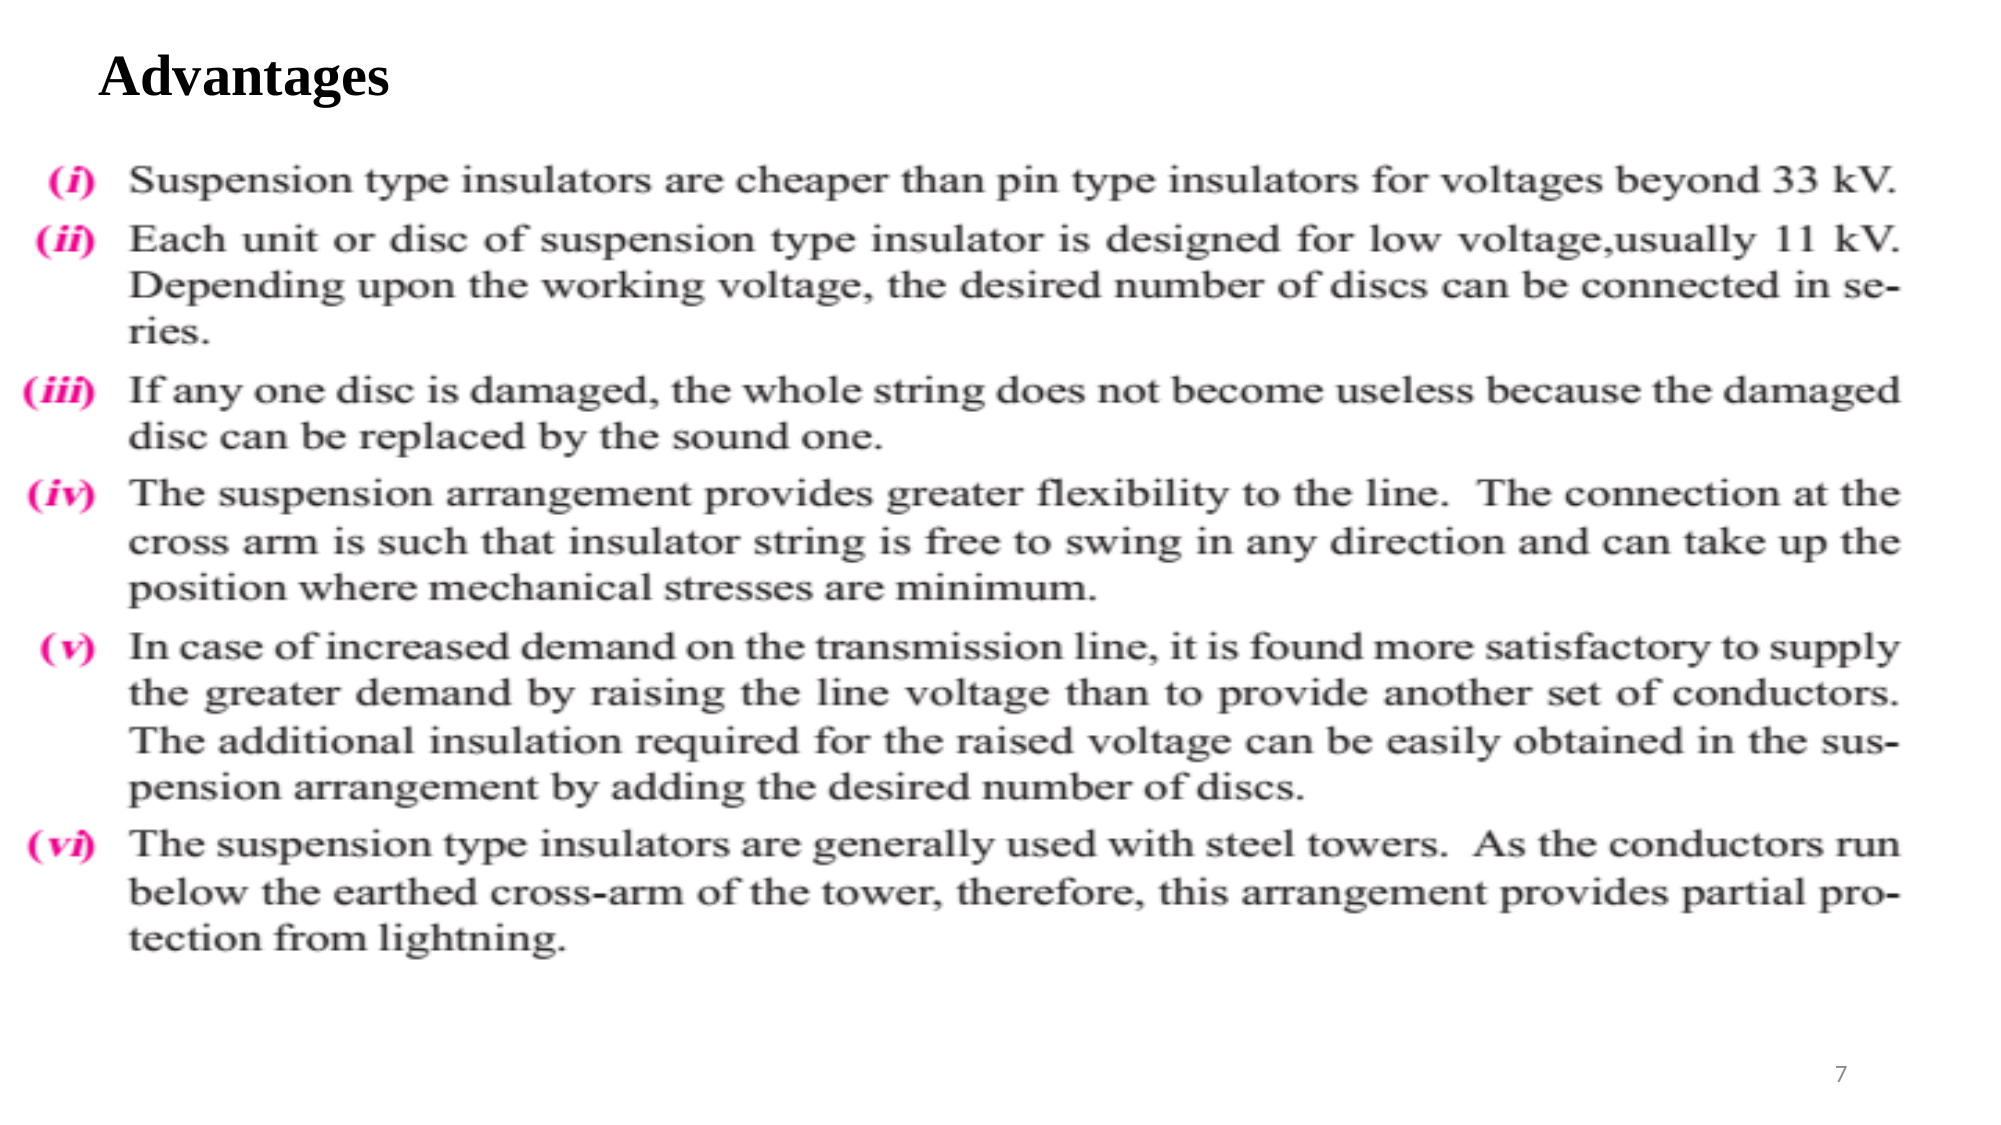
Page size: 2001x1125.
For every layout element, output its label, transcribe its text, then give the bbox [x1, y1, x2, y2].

text_box Advantages [83, 29, 551, 160]
picture [0, 160, 1938, 962]
slide_number 7 [1412, 1042, 1863, 1103]
